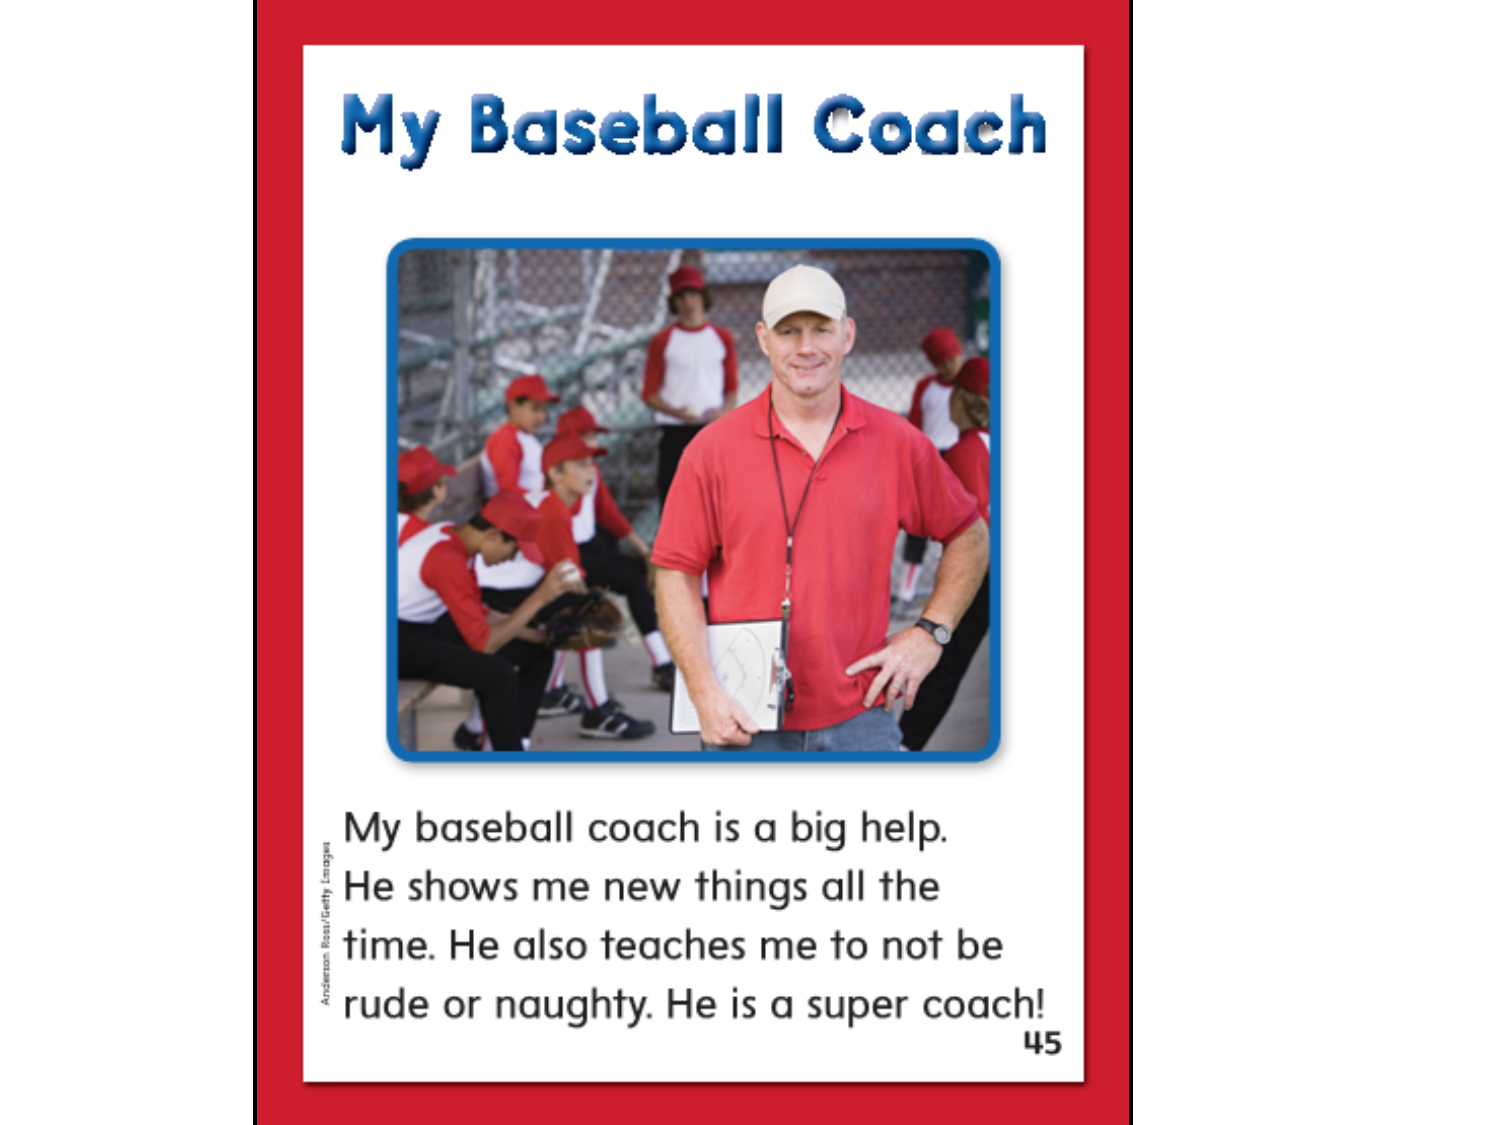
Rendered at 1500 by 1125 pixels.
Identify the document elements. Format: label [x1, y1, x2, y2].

picture [257, 0, 1130, 1125]
